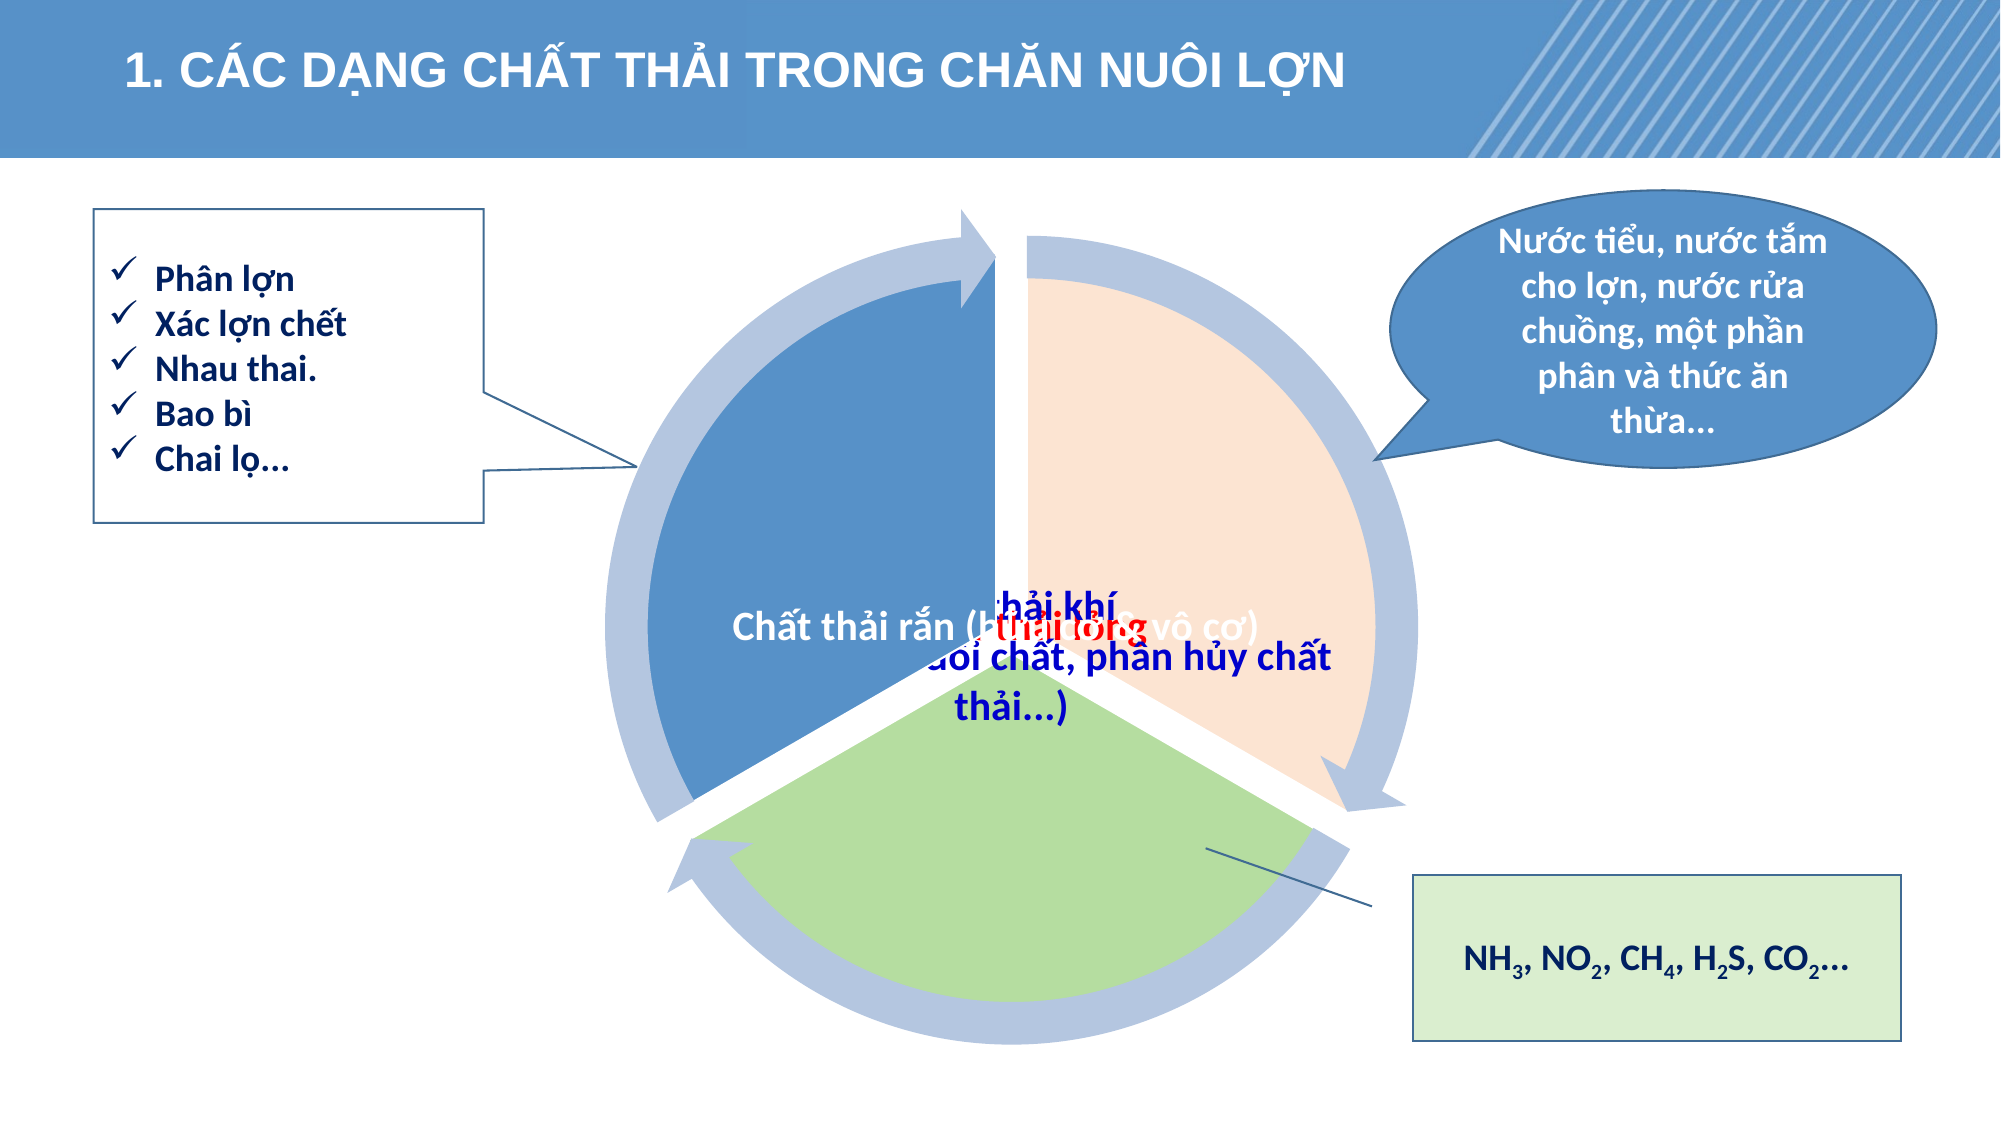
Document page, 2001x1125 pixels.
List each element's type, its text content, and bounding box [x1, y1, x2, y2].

text_box 1. CÁC DẠNG CHẤT THẢI TRONG CHĂN NUÔI LỢN [0, 30, 1593, 105]
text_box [59, 195, 1964, 1085]
picture [0, 0, 2001, 158]
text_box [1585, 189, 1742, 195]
